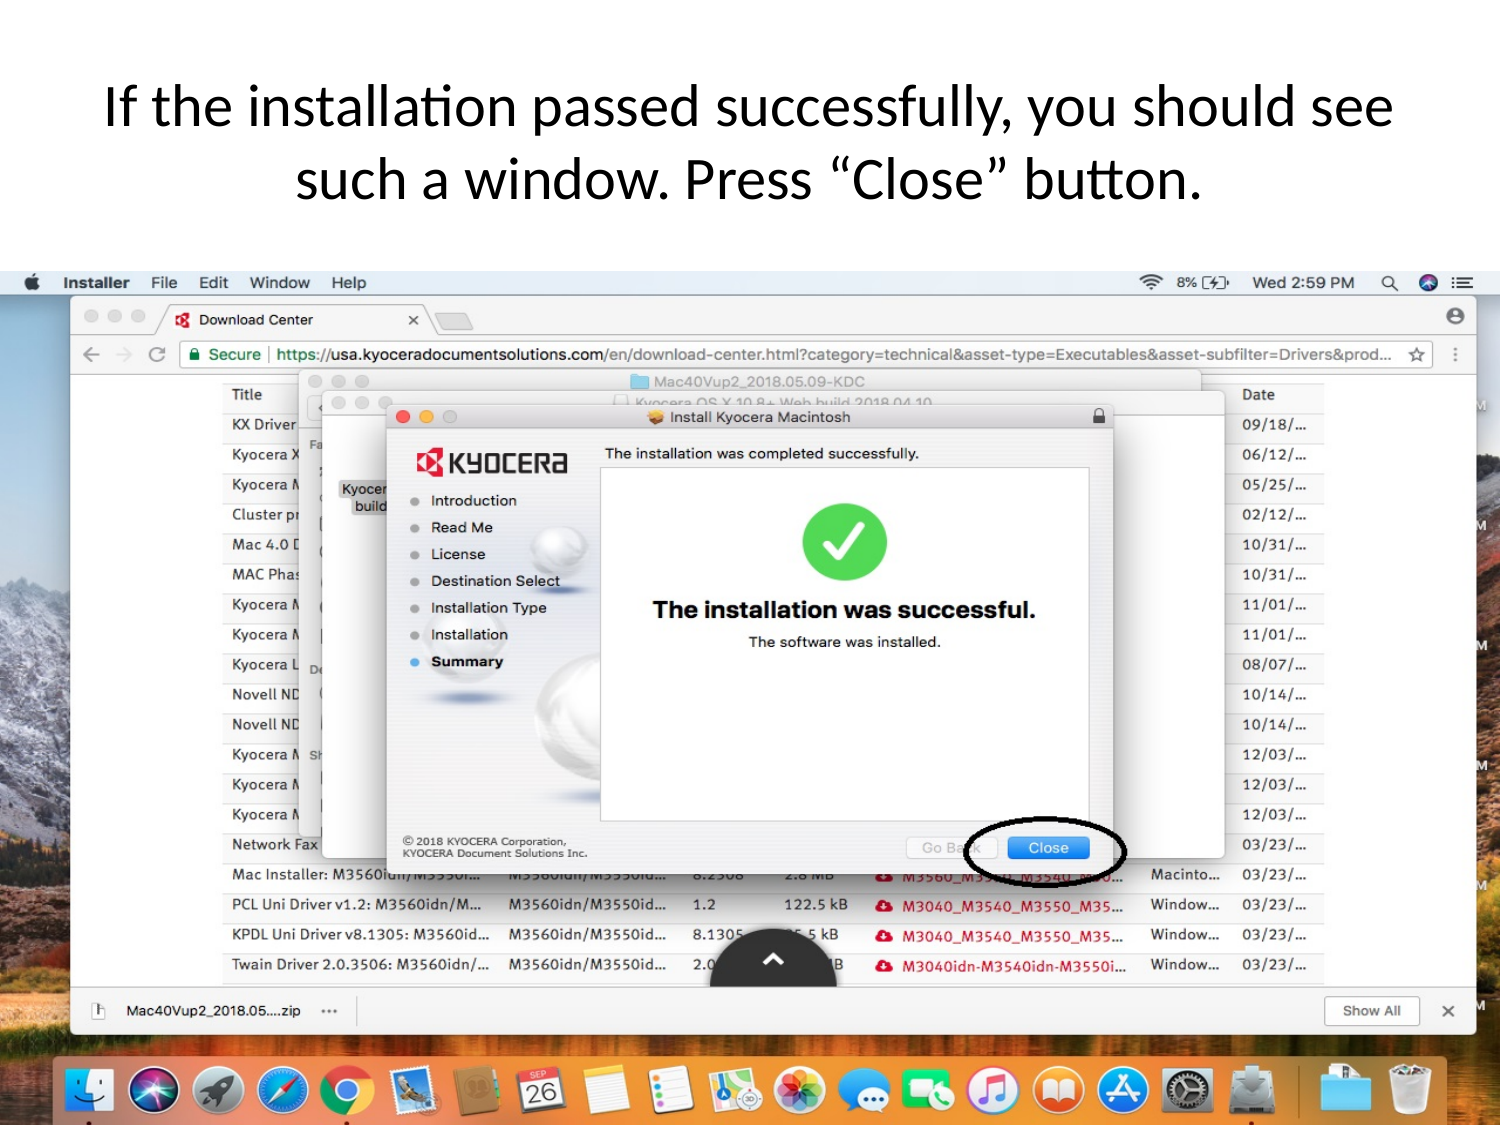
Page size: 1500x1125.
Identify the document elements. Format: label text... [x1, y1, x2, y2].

picture [0, 271, 1500, 1125]
title If the installation passed successfully, you should see such a window. Press “Close” button. [75, 45, 1425, 233]
